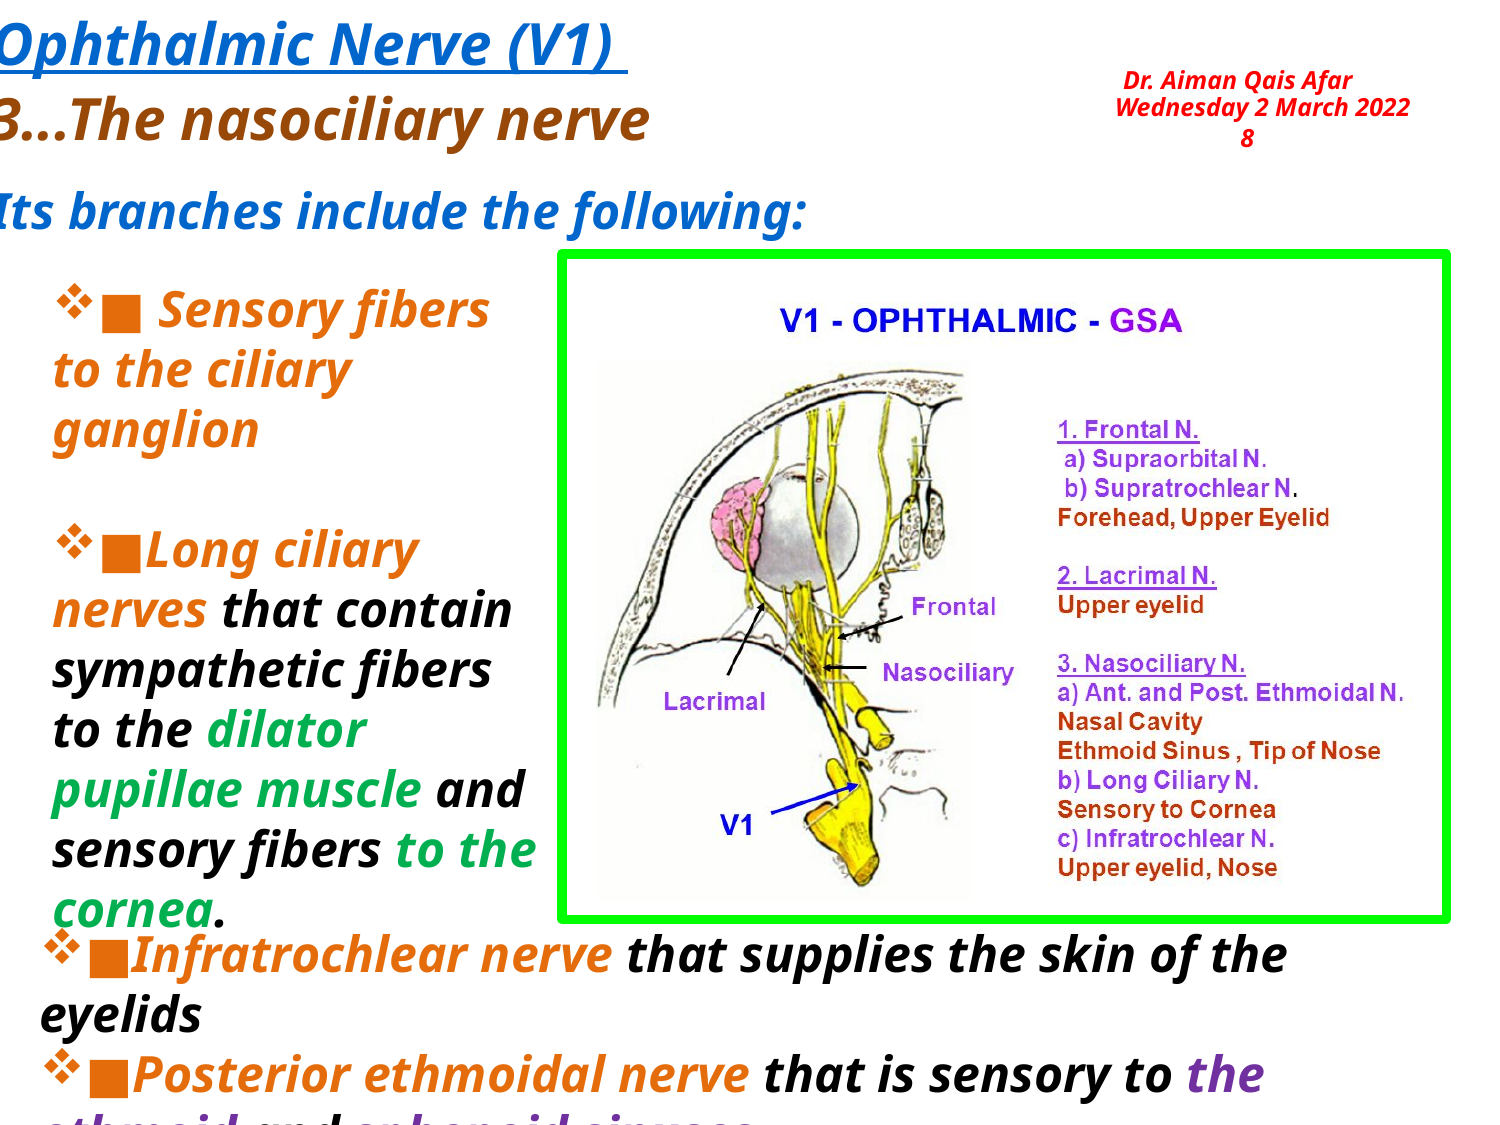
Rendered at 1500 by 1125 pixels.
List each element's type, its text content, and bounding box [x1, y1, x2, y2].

picture [566, 258, 1442, 915]
slide_number 8 [1206, 110, 1270, 169]
footer Dr. Aiman Qais Afar [1000, 49, 1476, 110]
text_box Ophthalmic Nerve (V1) [0, 0, 644, 75]
text_box ■ Sensory fibers to the ciliary ganglion ■Long ciliary nerves that contain sympathetic fibers to the dilator pupillae muscle and sensory fibers to the cornea. [37, 270, 563, 945]
text_box ■Infratrochlear nerve that supplies the skin of the eyelids ■Posterior ethmoidal nerve that is sensory to the ethmoid and sphenoid sinuses [24, 915, 1475, 1125]
text_box 3...The nasociliary nerve [0, 75, 682, 160]
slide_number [1270, 110, 1450, 137]
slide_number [1100, 110, 1206, 137]
text_box Its branches include the following: [0, 171, 836, 247]
